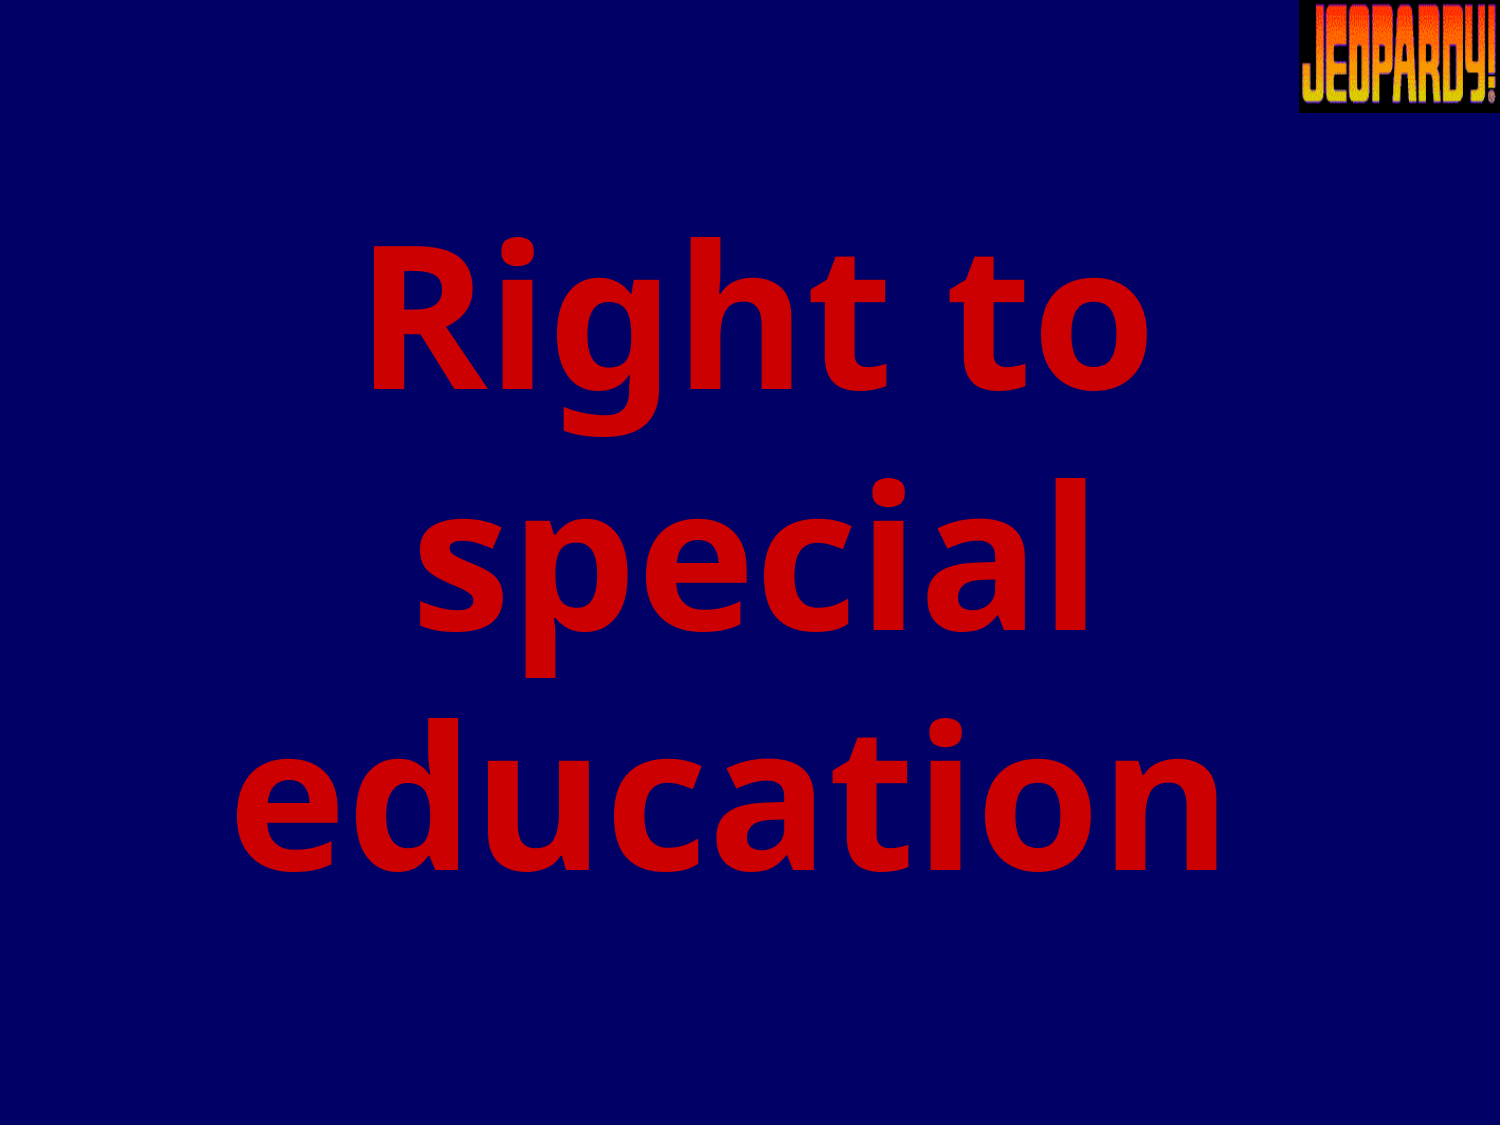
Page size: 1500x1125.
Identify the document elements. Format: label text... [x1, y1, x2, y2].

title Right to special education [49, 399, 1463, 701]
picture [1299, 0, 1500, 113]
